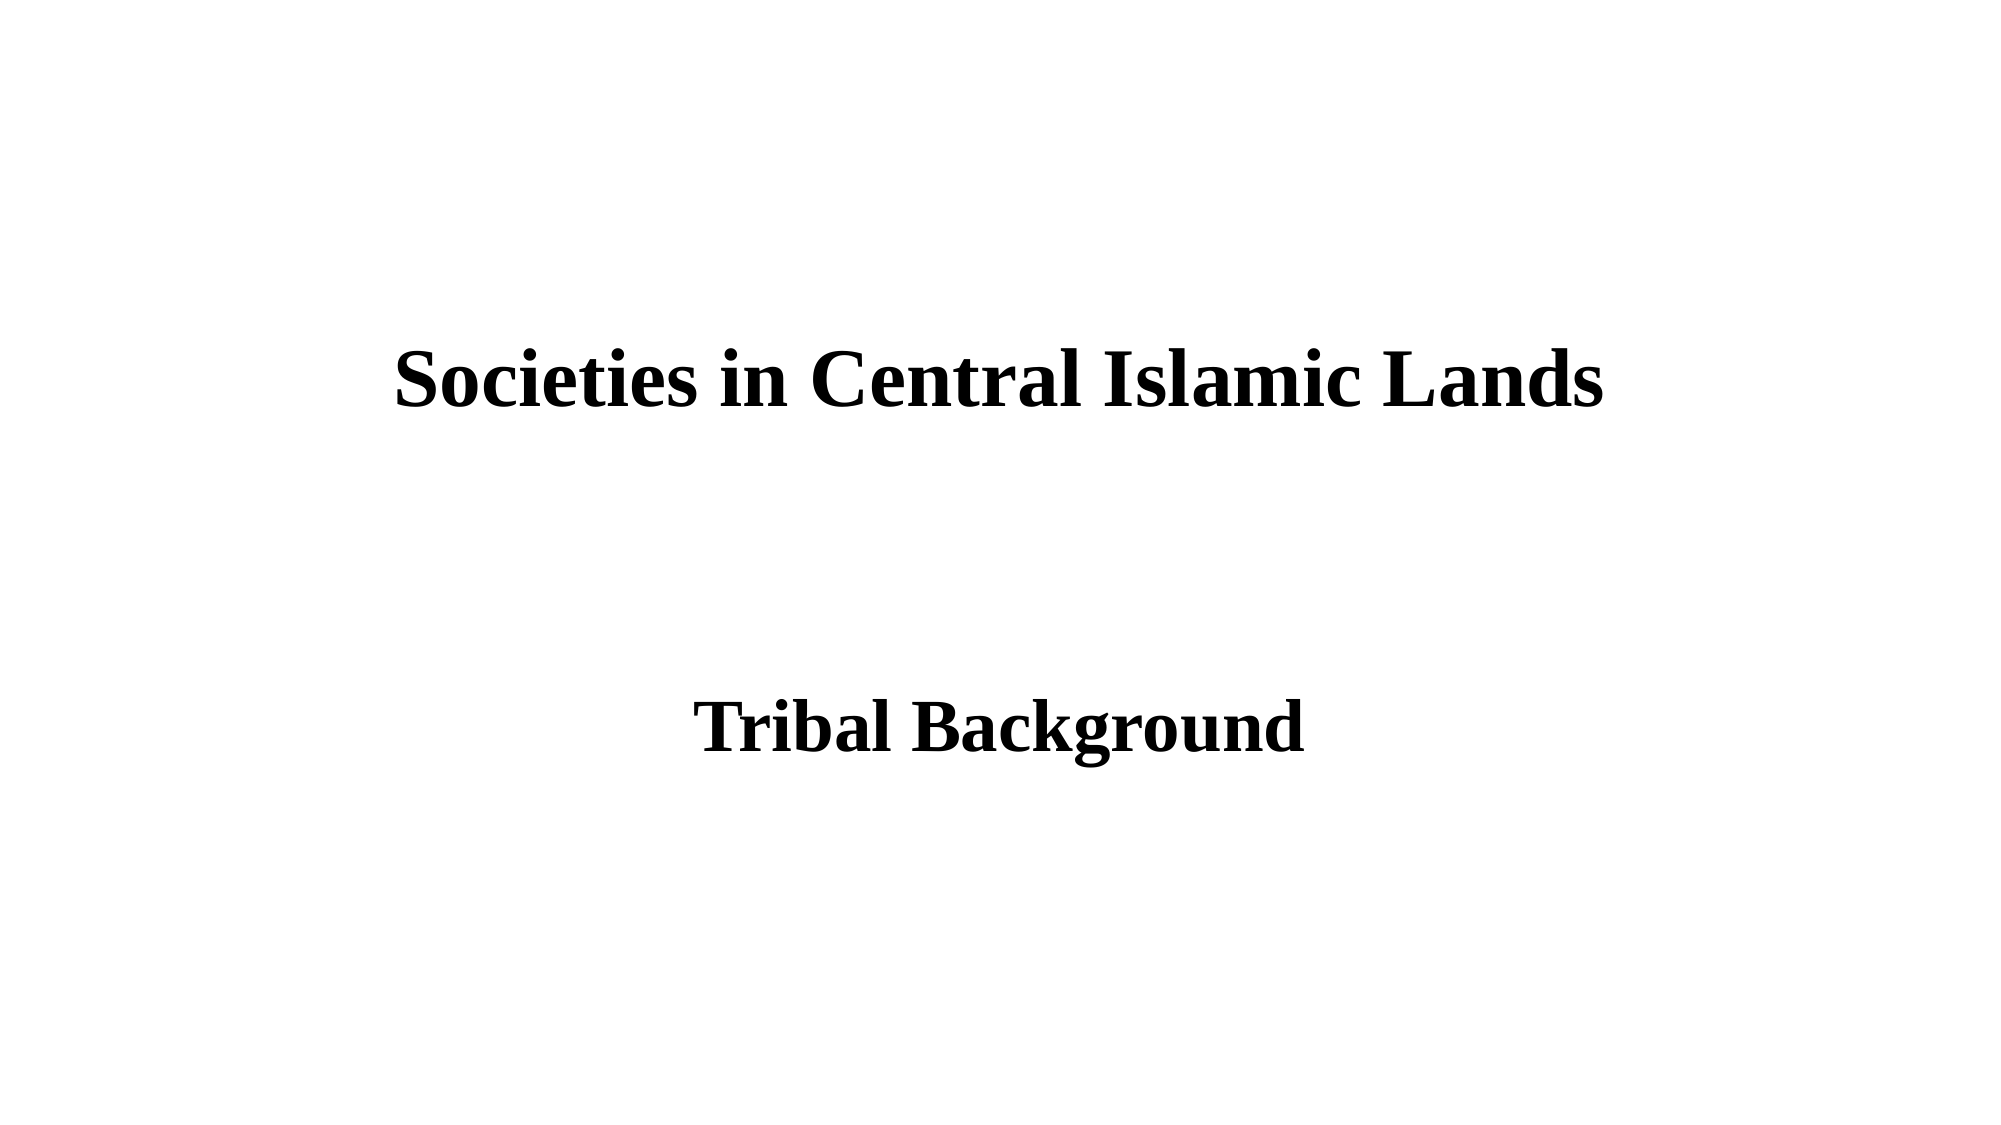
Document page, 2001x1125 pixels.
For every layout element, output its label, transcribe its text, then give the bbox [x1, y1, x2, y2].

title Societies in Central Islamic Lands [249, 184, 1750, 576]
subtitle Tribal Background [249, 590, 1750, 863]
